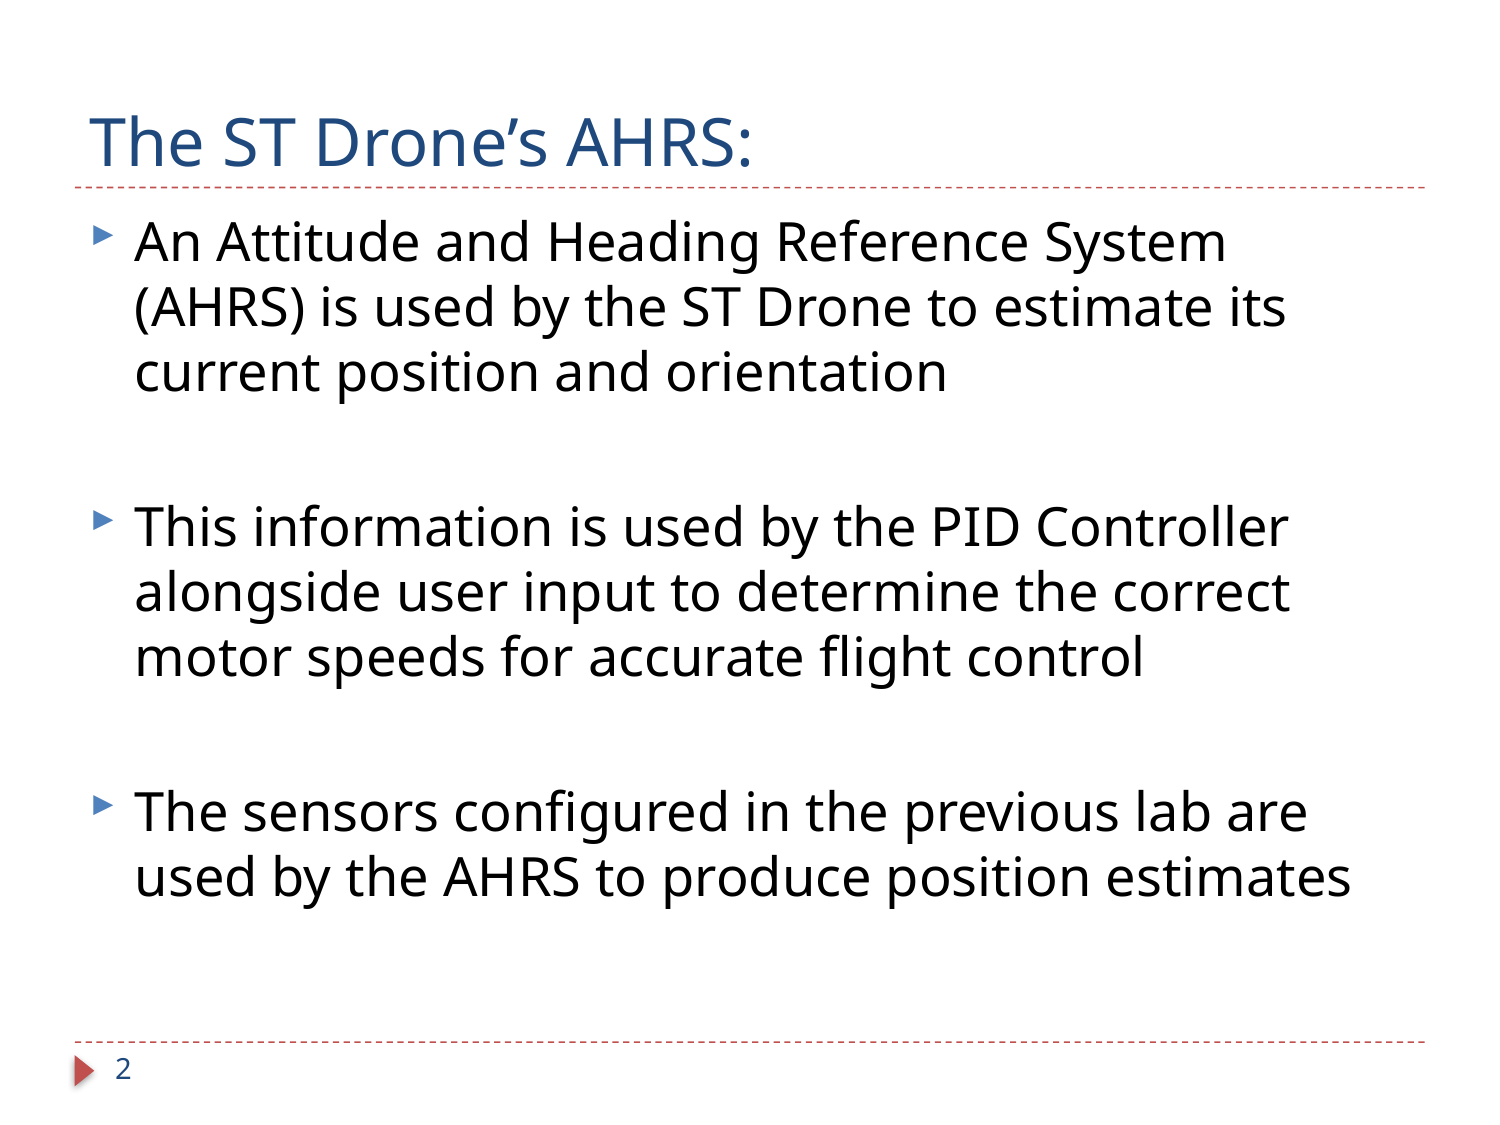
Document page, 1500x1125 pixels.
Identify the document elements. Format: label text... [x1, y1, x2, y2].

slide_number 2 [100, 1042, 426, 1103]
list An Attitude and Heading Reference System (AHRS) is used by the ST Drone to estimate its current position and orientation This information is used by the PID Controller alongside user input to determine the correct motor speeds for accurate flight control The sensors configured in the previous lab are used by the AHRS to produce position estimates [75, 200, 1425, 1010]
title The ST Drone’s AHRS: [75, 24, 1425, 188]
